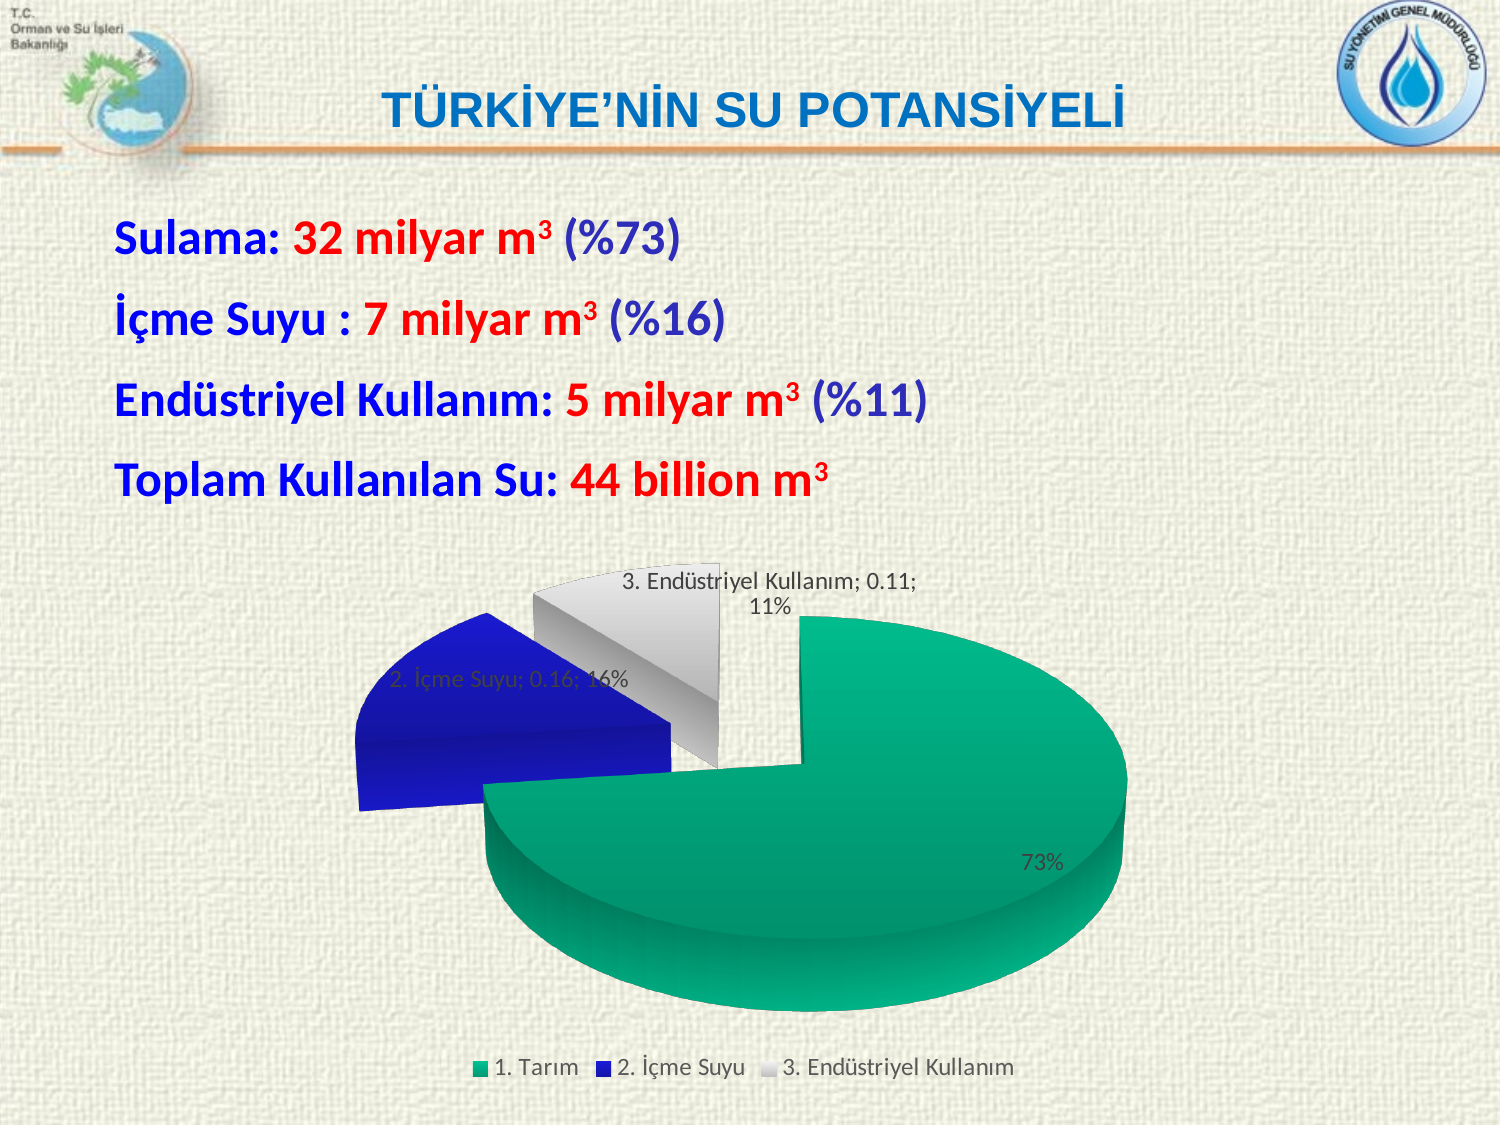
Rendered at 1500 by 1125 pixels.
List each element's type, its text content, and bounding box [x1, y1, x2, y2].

text_box Sulama: 32 milyar m3 (%73) İçme Suyu : 7 milyar m3 (%16) Endüstriyel Kullanım: 5 milyar m3 (%11) Toplam Kullanılan Su: 44 billion m3 [100, 202, 1436, 516]
text_box TÜRKİYE’NİN SU POTANSİYELİ [135, 69, 1374, 145]
picture [0, 0, 1500, 1125]
chart [123, 550, 1365, 1088]
